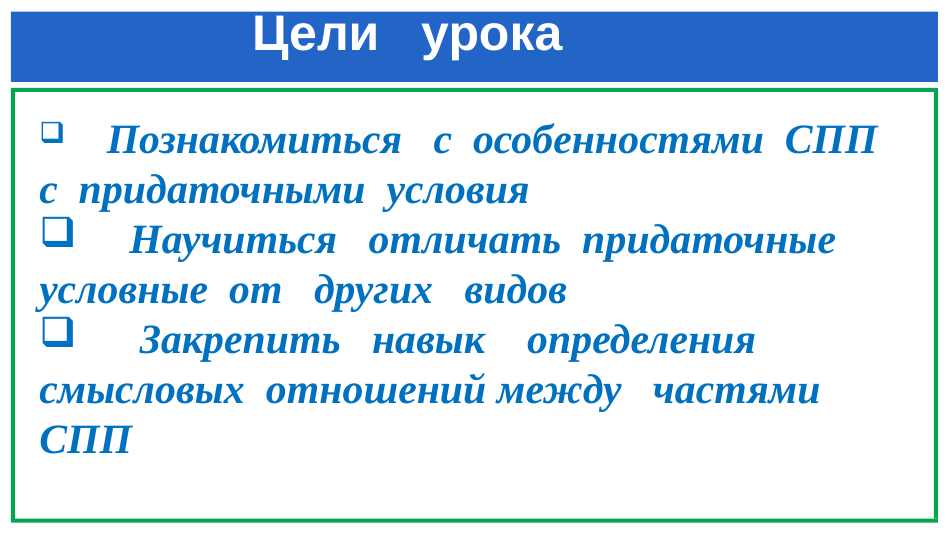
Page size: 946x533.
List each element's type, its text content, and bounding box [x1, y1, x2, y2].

list Познакомиться с особенностями СПП с придаточными условия Научиться отличать придаточные условные от других видов Закрепить навык определения смысловых отношений между частями СПП [39, 77, 907, 533]
title Цели урока [24, 0, 910, 61]
